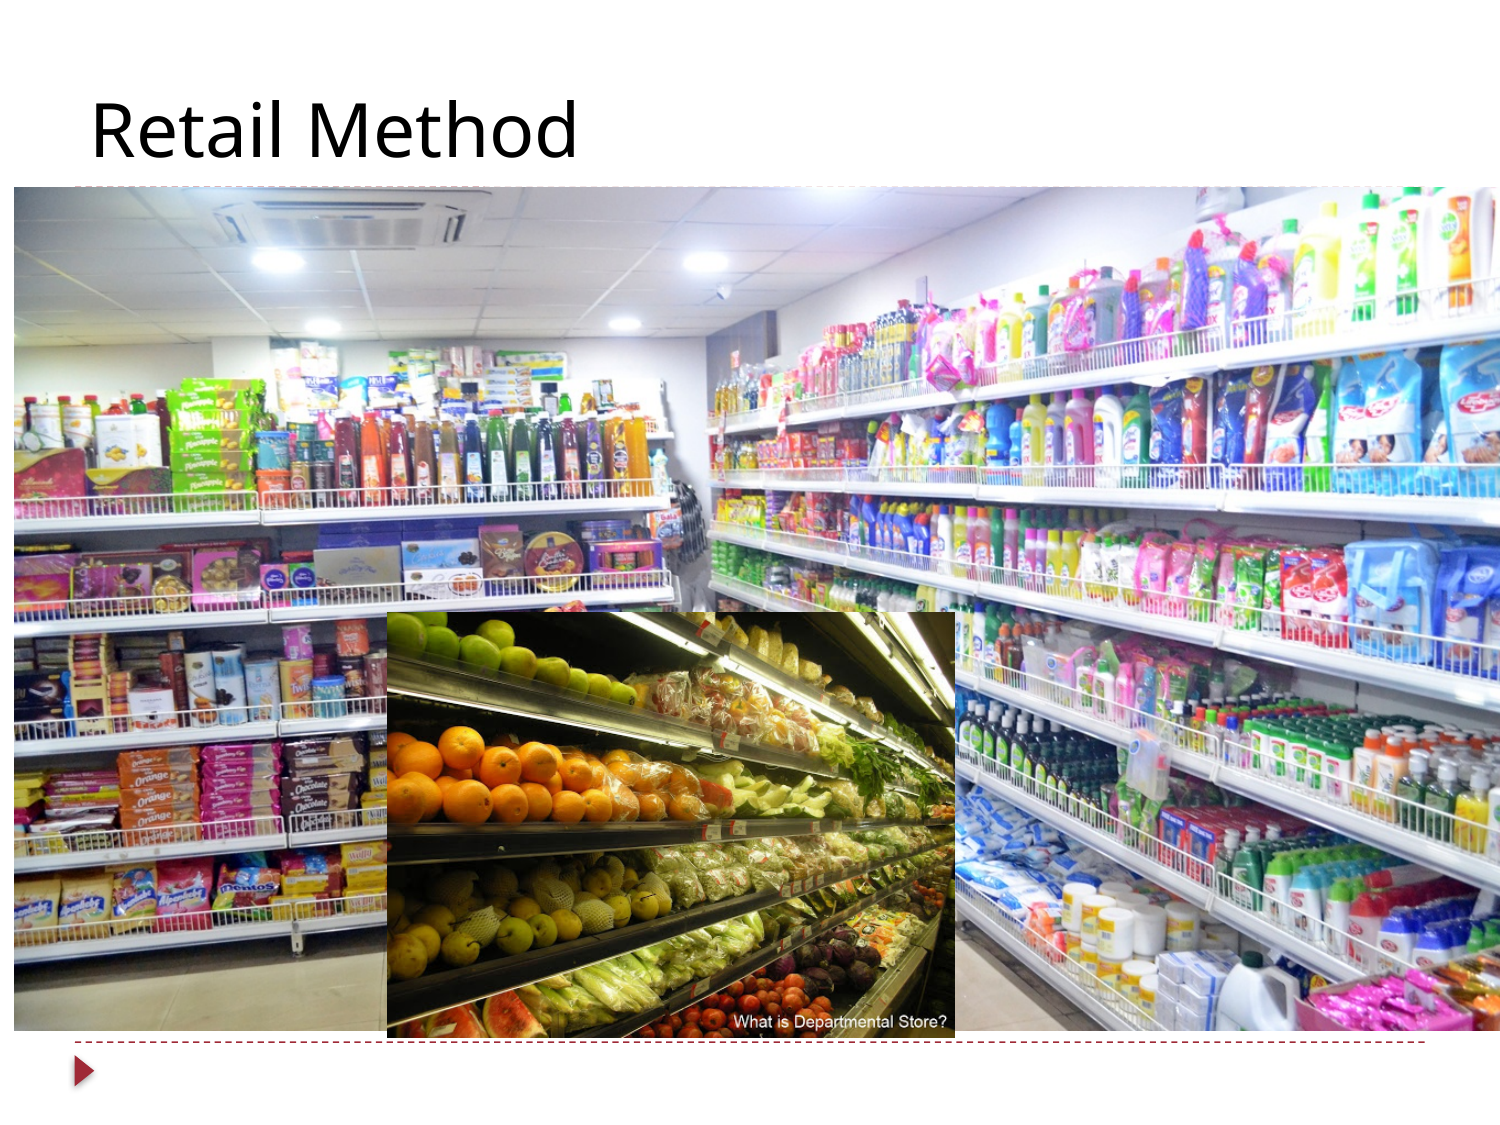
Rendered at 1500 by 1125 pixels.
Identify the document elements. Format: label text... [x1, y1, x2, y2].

text_box Retail Method [74, 74, 1425, 180]
picture [14, 187, 1500, 1039]
